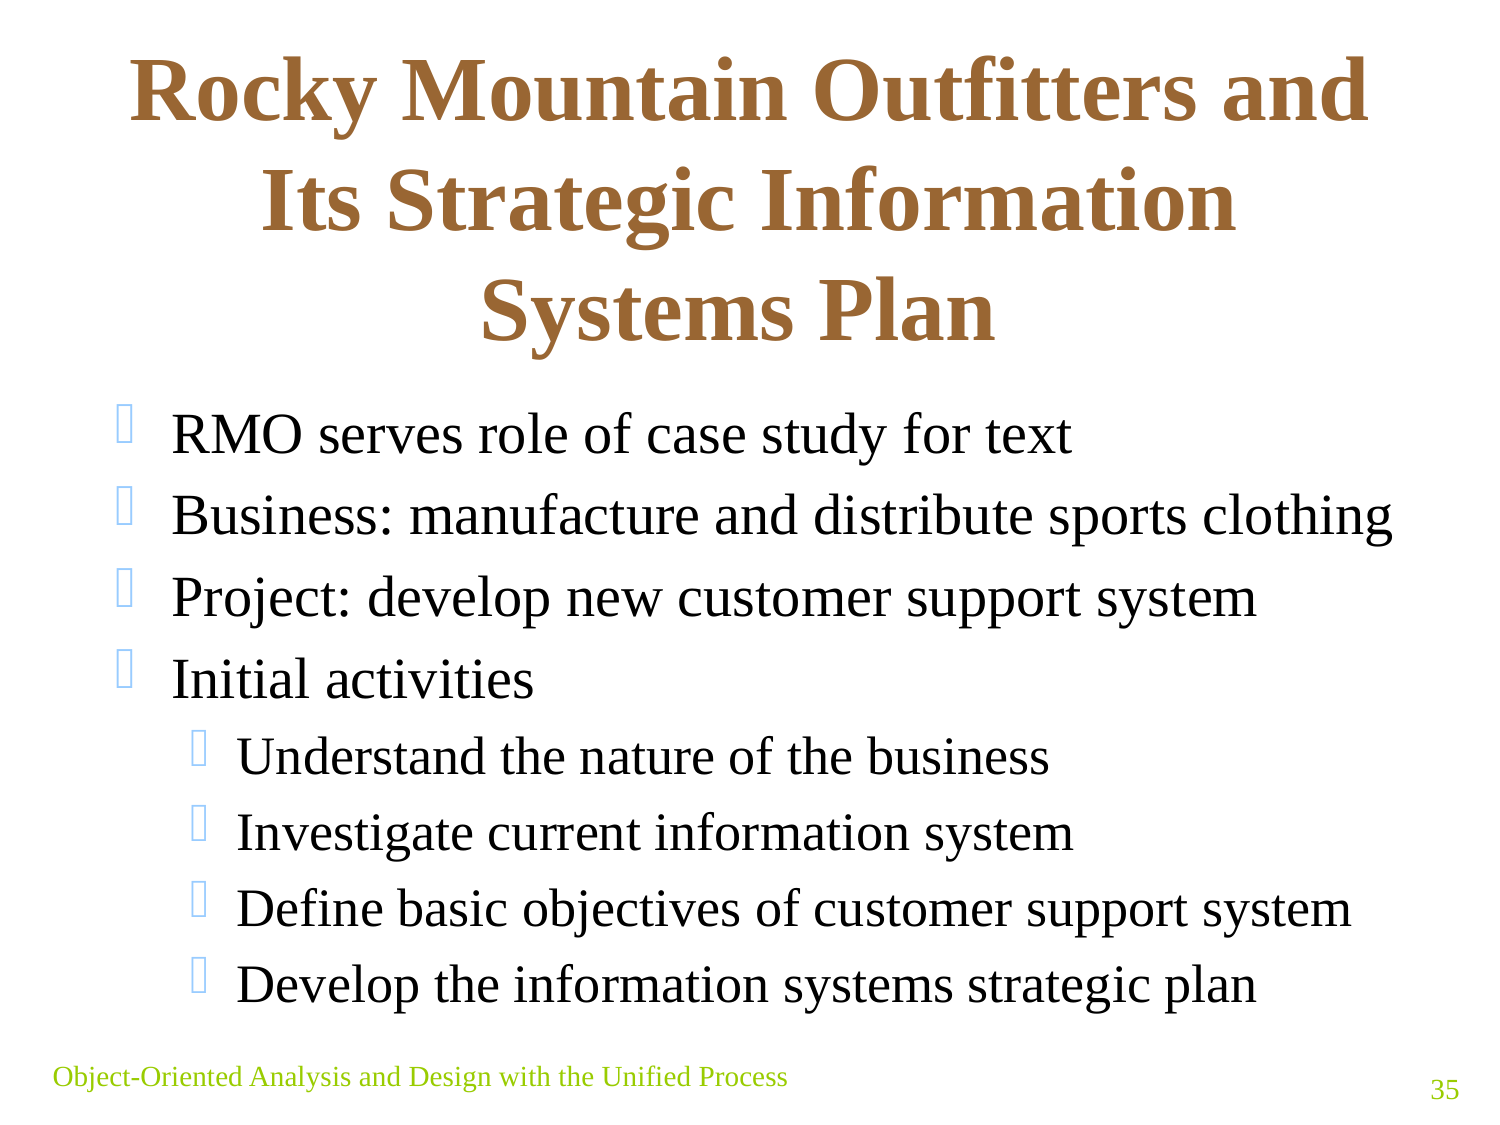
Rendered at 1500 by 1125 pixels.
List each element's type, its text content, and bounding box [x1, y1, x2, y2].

footer Object-Oriented Analysis and Design with the Unified Process [37, 1049, 988, 1088]
list RMO serves role of case study for text Business: manufacture and distribute sports clothing Project: develop new customer support system Initial activities Understand the nature of the business Investigate current information system Define basic objectives of customer support system Develop the information systems strategic plan [99, 387, 1413, 1001]
title Rocky Mountain Outfitters and Its Strategic Information Systems Plan [112, 99, 1388, 288]
slide_number 35 [1049, 1062, 1476, 1101]
